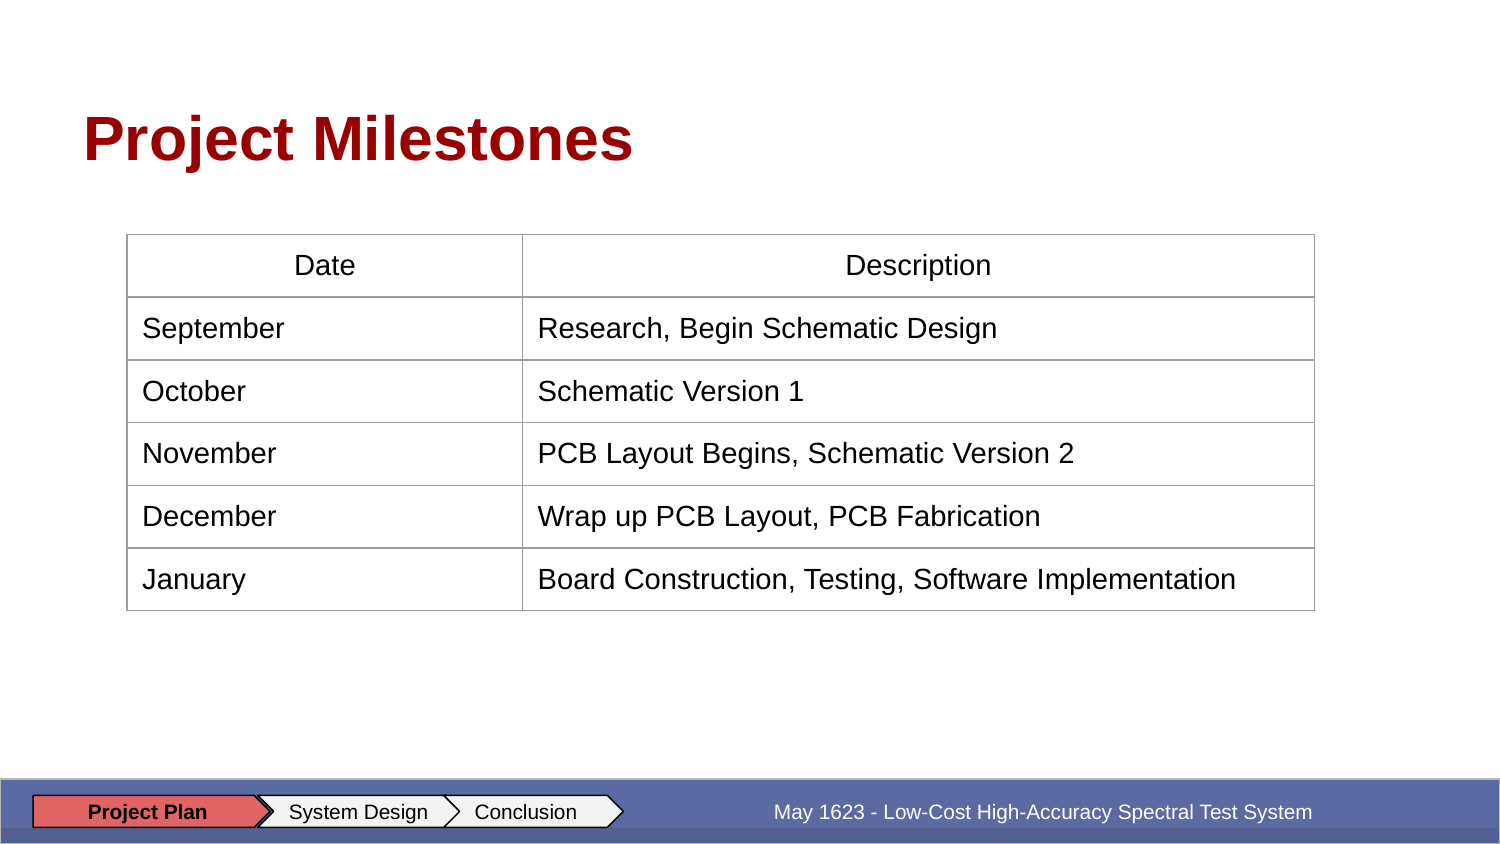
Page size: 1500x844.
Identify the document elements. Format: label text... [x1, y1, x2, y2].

title Project Milestones [51, 51, 1449, 189]
text_box System Design [257, 795, 459, 828]
table_header Date [128, 235, 522, 296]
table_cell Wrap up PCB Layout, PCB Fabrication [523, 486, 1314, 547]
table_header Description [523, 235, 1314, 296]
table_cell PCB Layout Begins, Schematic Version 2 [523, 423, 1314, 485]
table_cell Research, Begin Schematic Design [523, 298, 1314, 359]
text_box Conclusion [443, 795, 624, 828]
text_box May 1623 - Low-Cost High-Accuracy Spectral Test System [0, 779, 1500, 844]
table_cell January [128, 549, 522, 610]
table_cell Schematic Version 1 [523, 361, 1314, 422]
table_cell November [128, 423, 522, 485]
table_cell September [128, 298, 522, 359]
table_cell December [128, 486, 522, 547]
table_cell October [128, 361, 522, 422]
text_box Project Plan [33, 795, 271, 828]
table_cell Board Construction, Testing, Software Implementation [523, 549, 1314, 610]
